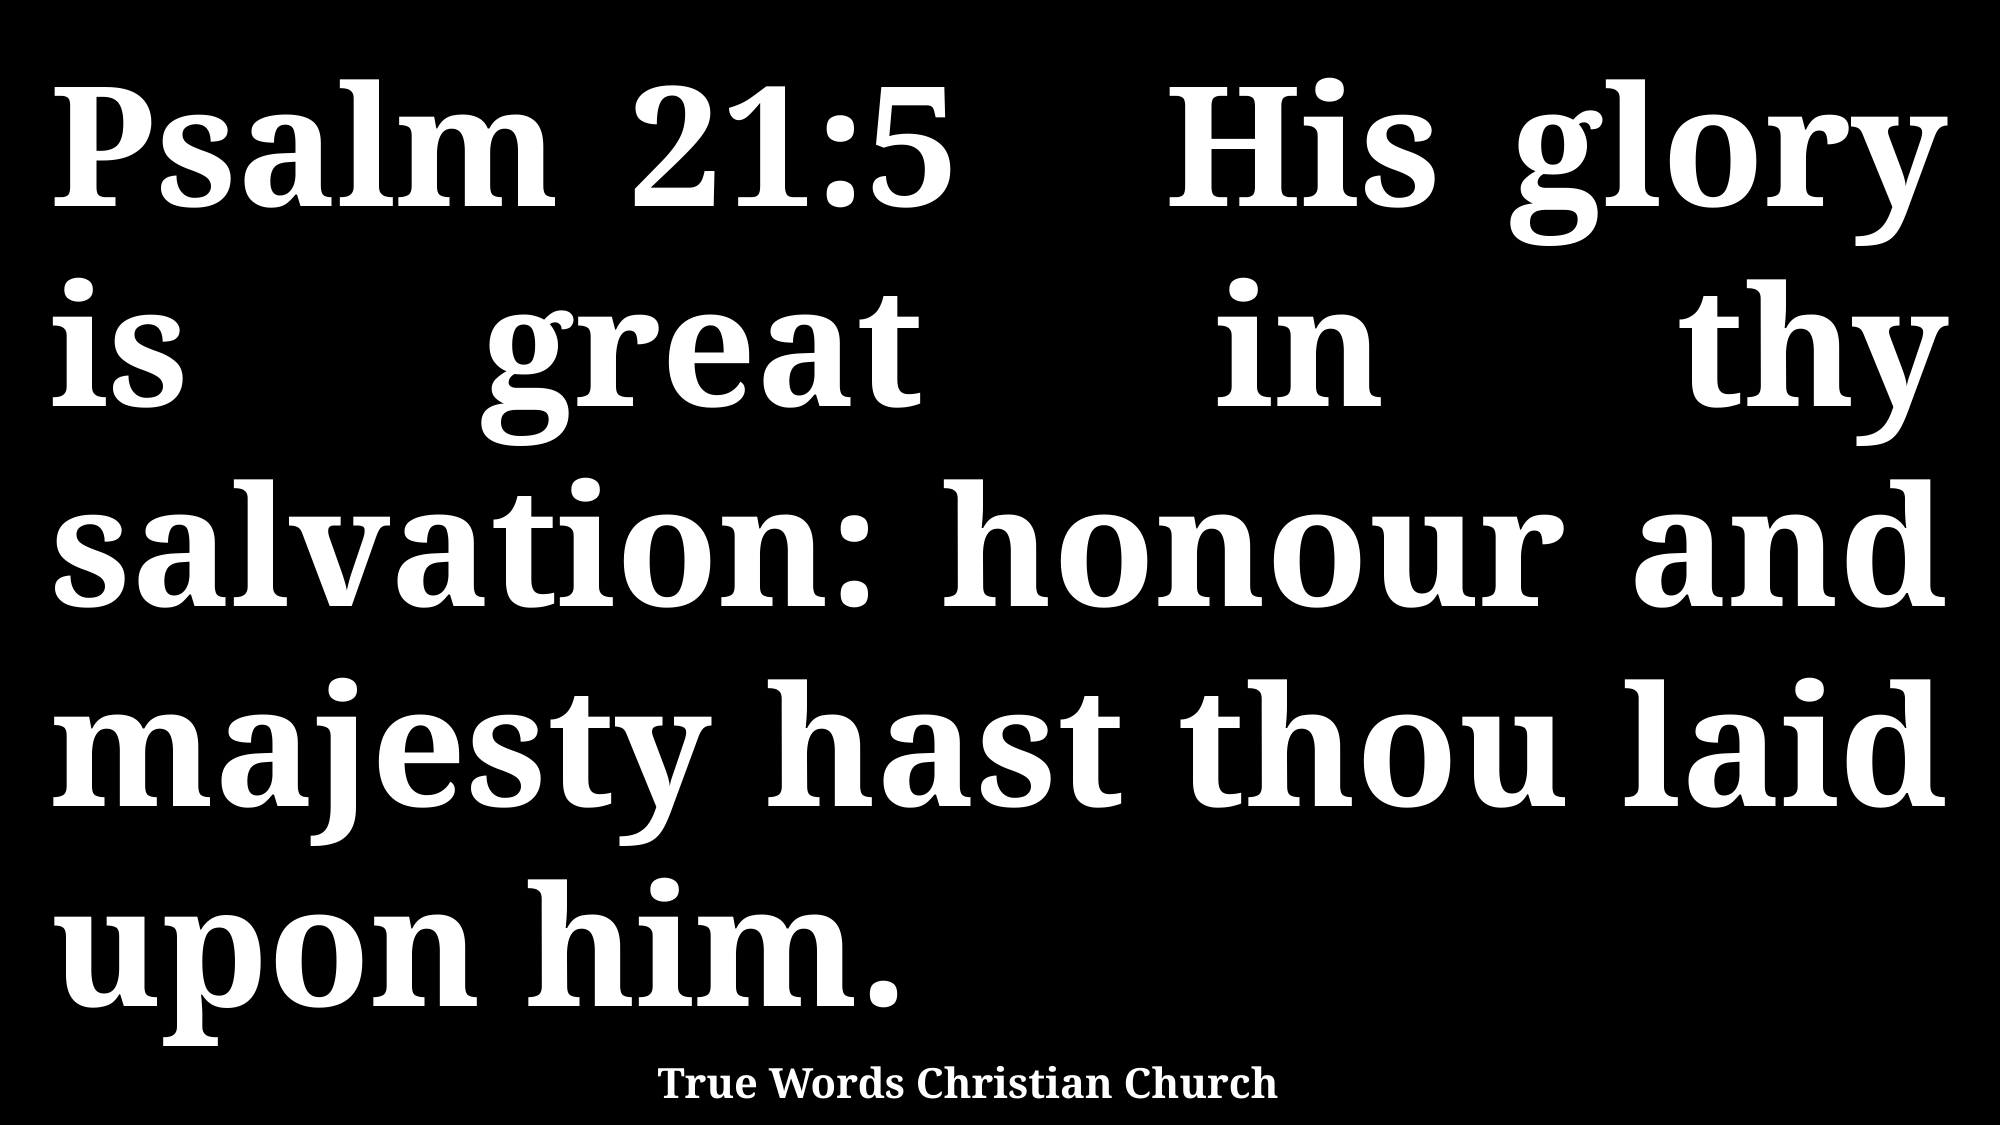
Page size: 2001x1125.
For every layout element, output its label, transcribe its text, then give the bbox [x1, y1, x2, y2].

text_box True Words Christian Church [642, 1049, 1294, 1114]
text_box Psalm 21:5 His glory is great in thy salvation: honour and majesty hast thou laid upon him. [35, 32, 1965, 1047]
